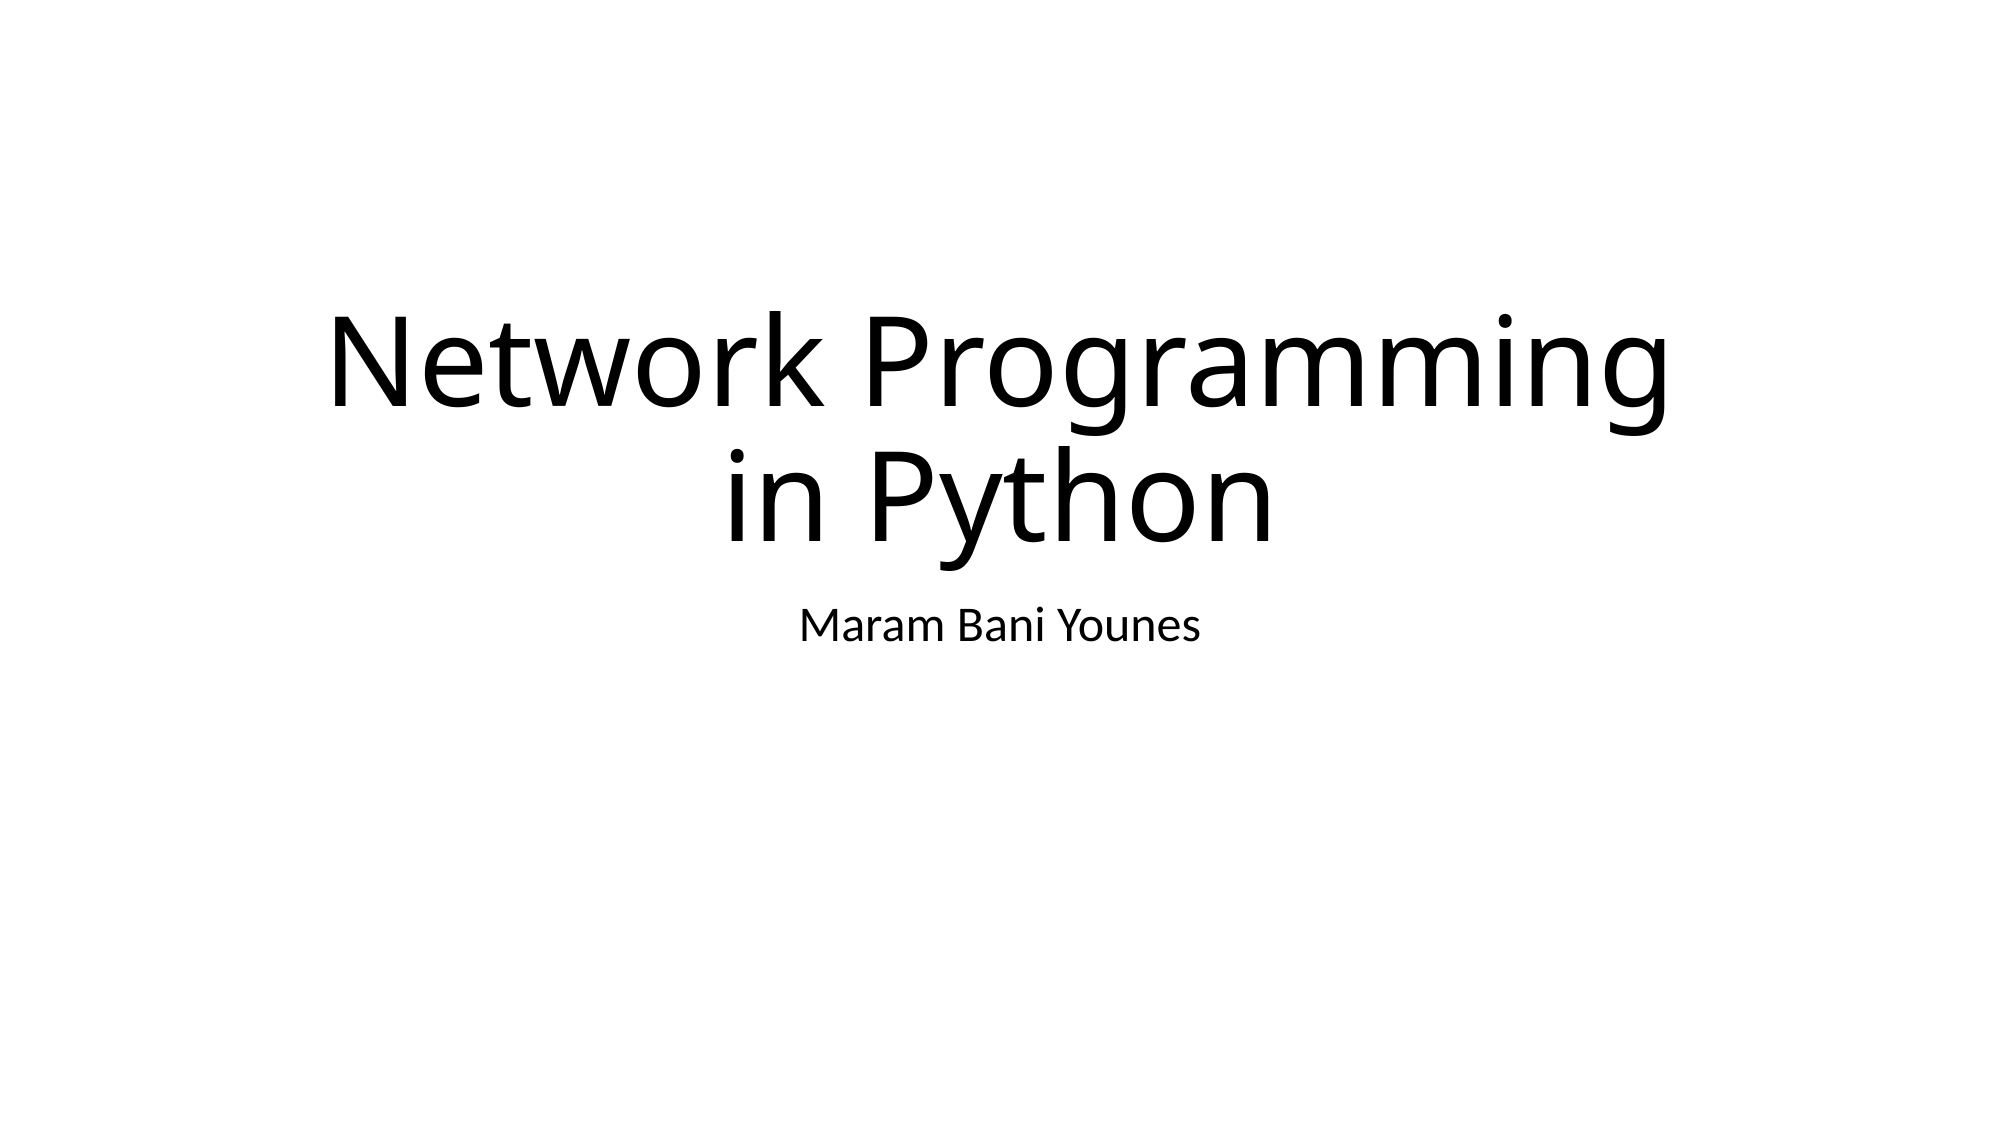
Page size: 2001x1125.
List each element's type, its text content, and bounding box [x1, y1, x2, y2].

title Network Programming in Python [249, 184, 1750, 576]
subtitle Maram Bani Younes [249, 590, 1750, 863]
